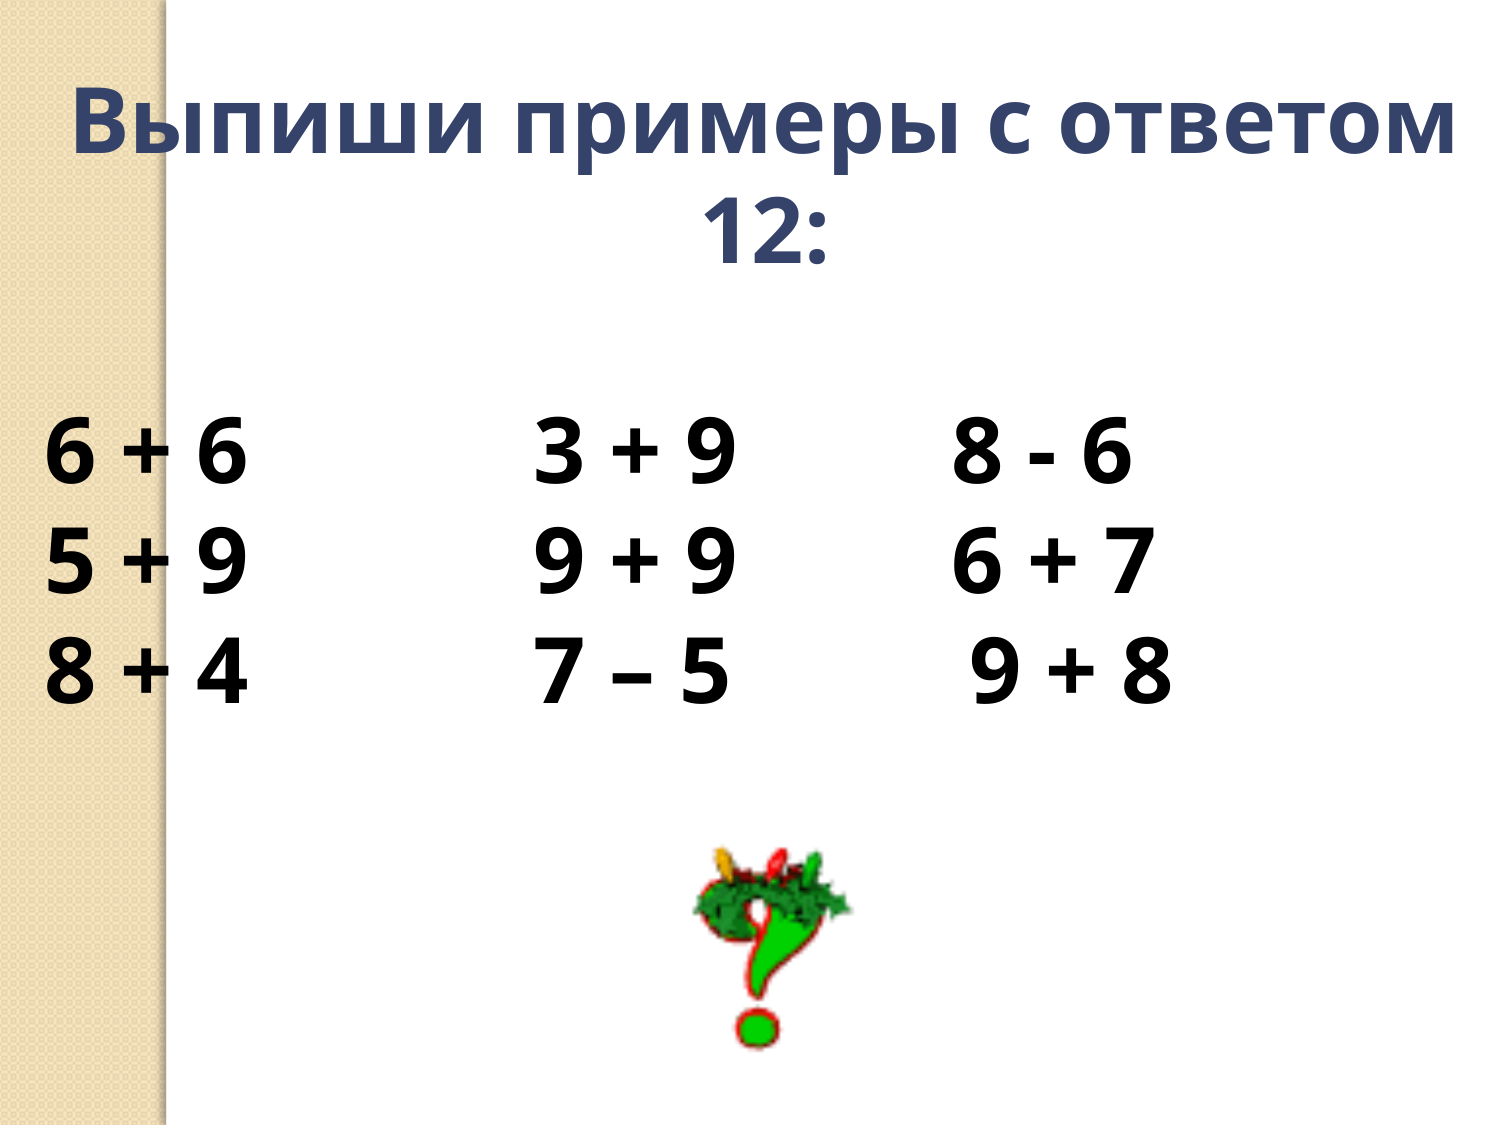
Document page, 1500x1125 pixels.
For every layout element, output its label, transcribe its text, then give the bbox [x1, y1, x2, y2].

text_box Выпиши примеры с ответом 12: 6 + 6 3 + 9 8 - 6 5 + 9 9 + 9 6 + 7 8 + 4 7 – 5 9 + 8 [29, 54, 1500, 729]
picture [588, 763, 941, 1116]
